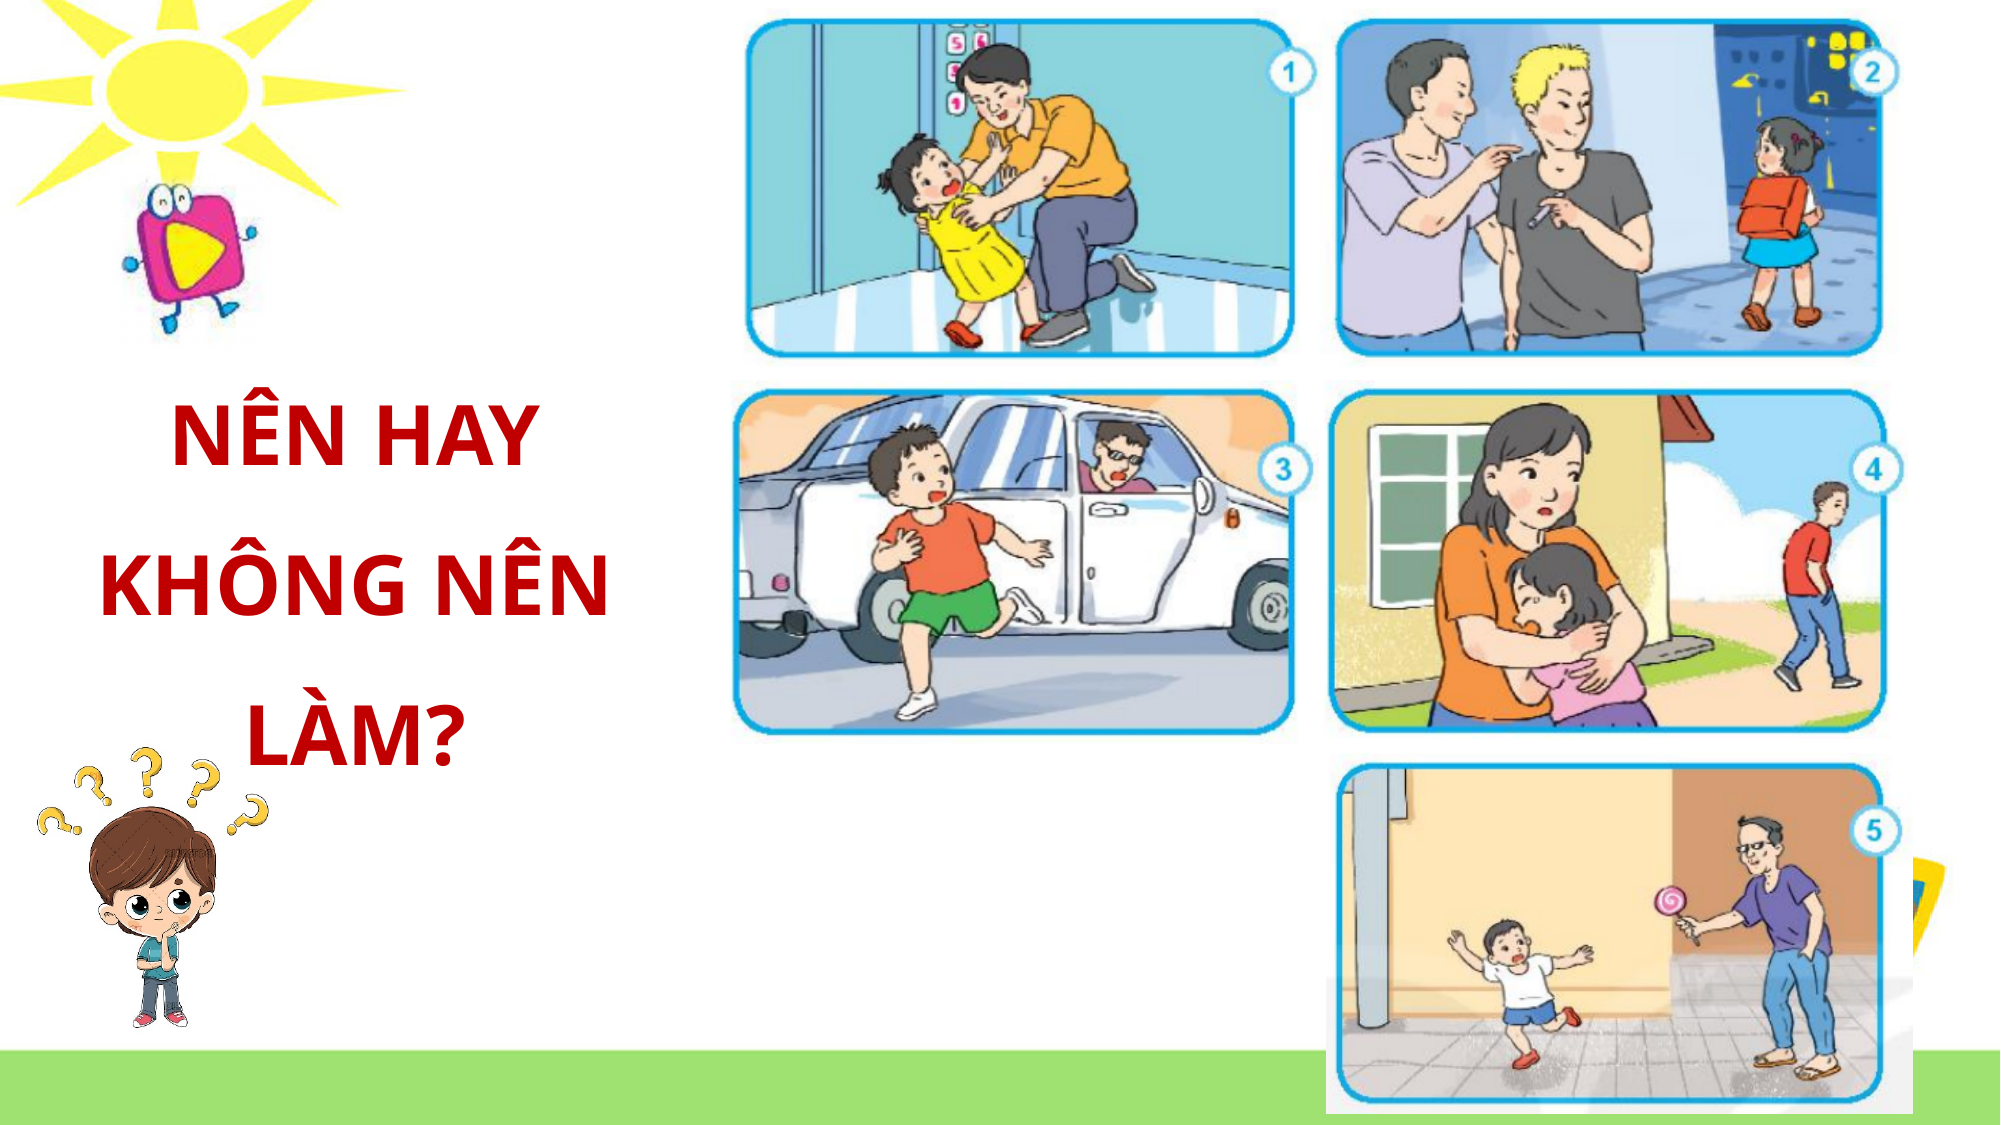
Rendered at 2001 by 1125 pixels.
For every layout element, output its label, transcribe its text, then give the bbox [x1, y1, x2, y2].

text_box NÊN HAY KHÔNG NÊN LÀM? [44, 324, 665, 790]
picture [0, 0, 2001, 1125]
